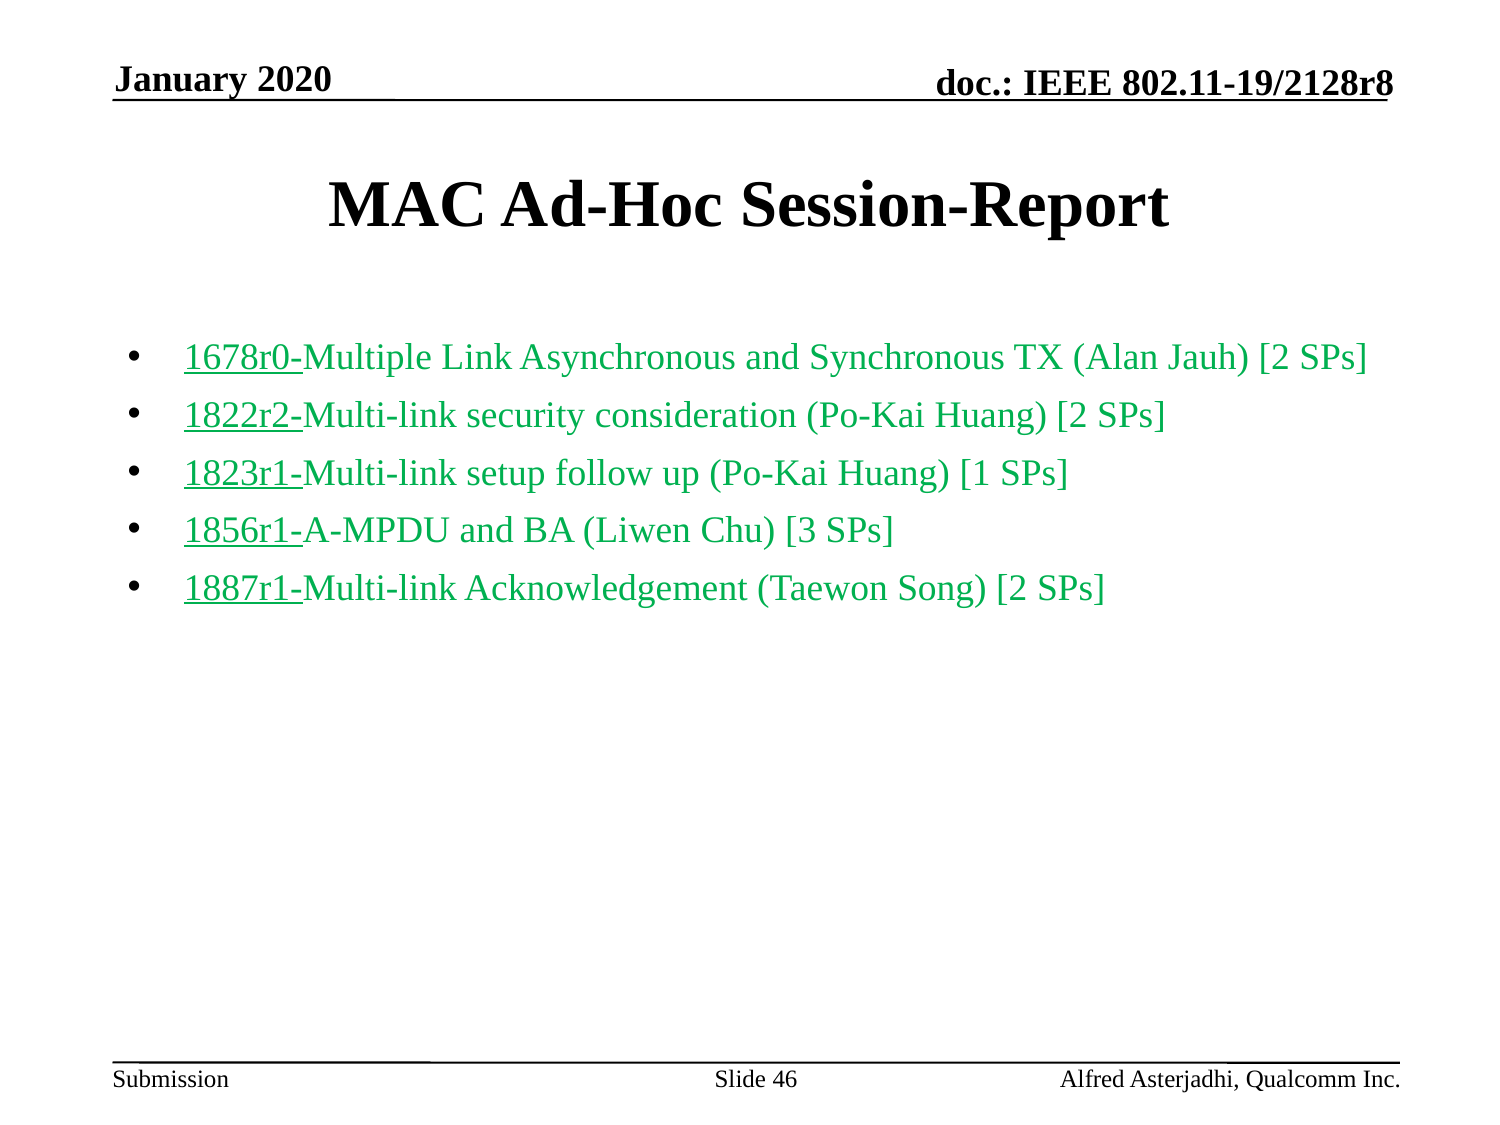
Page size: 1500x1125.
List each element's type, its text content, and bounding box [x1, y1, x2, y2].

slide_number Slide 46 [712, 1061, 800, 1123]
list 1678r0-Multiple Link Asynchronous and Synchronous TX (Alan Jauh) [2 SPs] 1822r2-Multi-link security consideration (Po-Kai Huang) [2 SPs] 1823r1-Multi-link setup follow up (Po-Kai Huang) [1 SPs] 1856r1-A-MPDU and BA (Liwen Chu) [3 SPs] 1887r1-Multi-link Acknowledgement (Taewon Song) [2 SPs] [112, 324, 1388, 1000]
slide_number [114, 54, 493, 100]
footer Alfred Asterjadhi, Qualcomm Inc. [878, 1061, 1402, 1093]
title MAC Ad-Hoc Session-Report [112, 112, 1388, 288]
